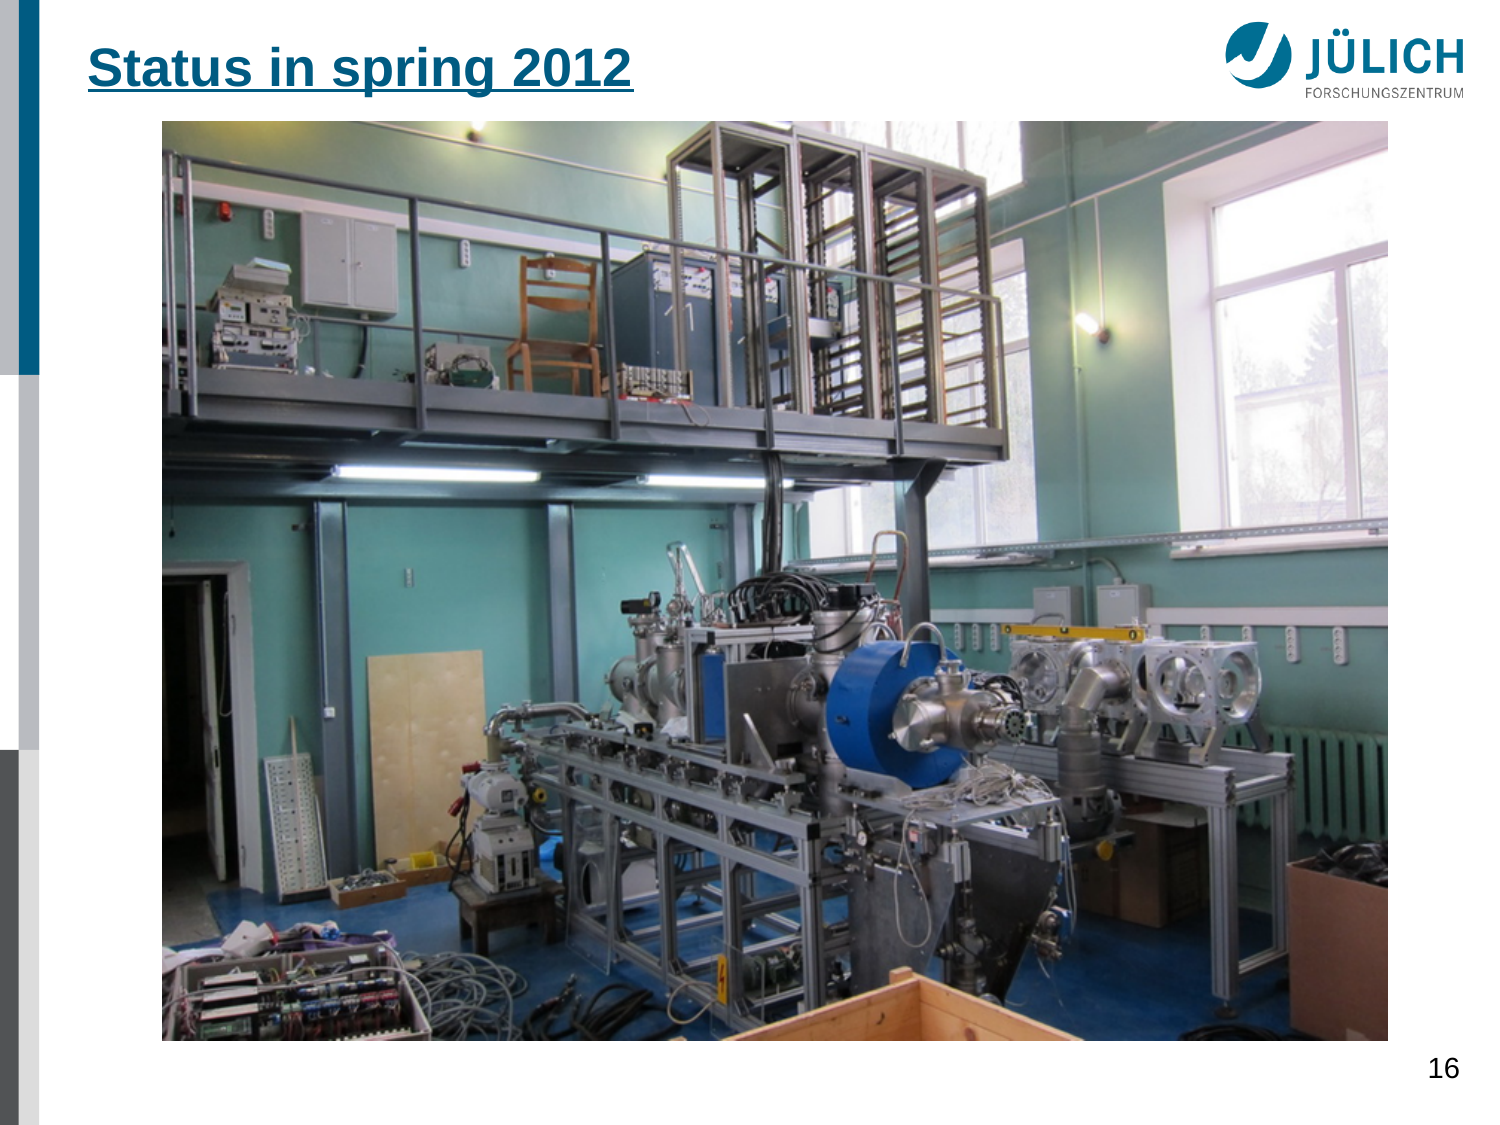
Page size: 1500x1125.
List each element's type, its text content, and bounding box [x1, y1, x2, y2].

picture [1361, 20, 1463, 98]
picture [162, 121, 1388, 1041]
title Status in spring 2012 [87, 12, 1361, 138]
